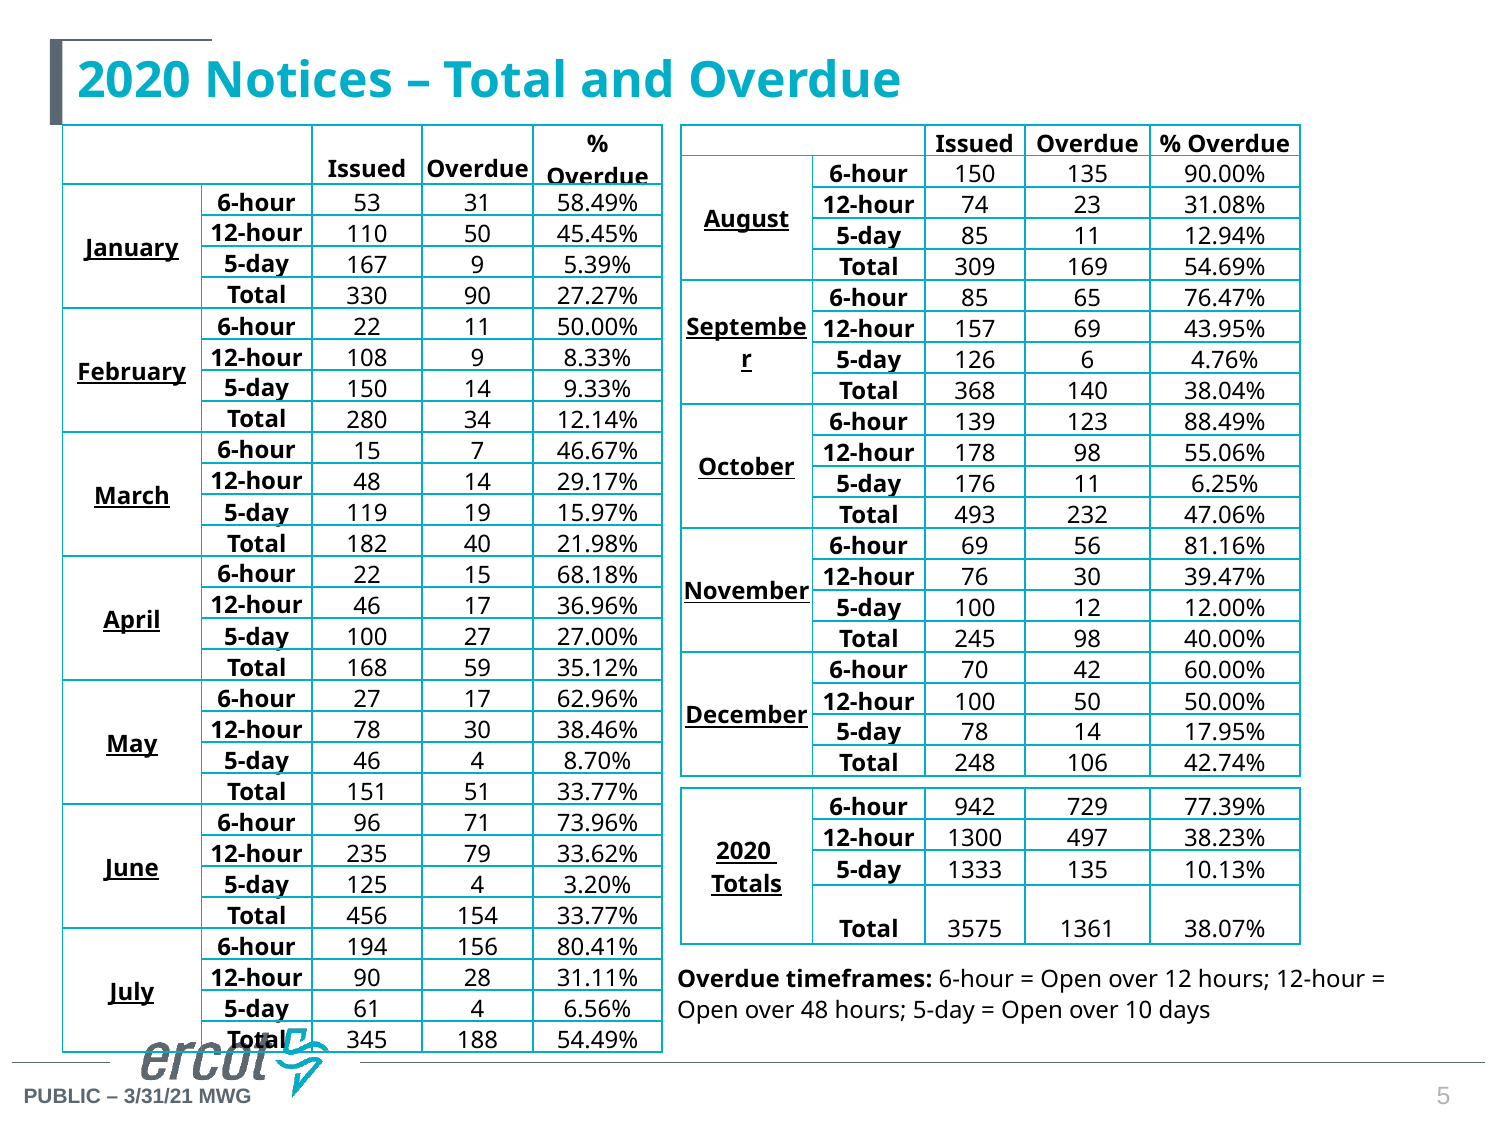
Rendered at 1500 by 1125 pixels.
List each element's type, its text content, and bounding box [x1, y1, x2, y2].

table_cell 125 [313, 867, 421, 896]
table_cell 12-hour [202, 836, 311, 865]
table_cell 69 [1026, 312, 1149, 341]
table_header Issued [313, 126, 421, 183]
table_cell Total [813, 622, 924, 651]
table_cell 11 [1026, 219, 1149, 248]
table_header Overdue [1026, 126, 1149, 155]
table_cell September [682, 281, 812, 403]
table_cell 6.56% [534, 991, 661, 1020]
table_cell 3575 [926, 886, 1024, 943]
table_header [63, 126, 311, 183]
table_cell 21.98% [534, 526, 661, 555]
table_cell 90.00% [1151, 156, 1299, 186]
table_cell 14 [423, 371, 532, 400]
table_cell 6-hour [202, 929, 311, 958]
table_cell Total [813, 250, 924, 279]
table_cell 56 [1026, 529, 1149, 558]
table_cell 50 [1026, 684, 1149, 713]
table_cell Total [202, 526, 311, 555]
table_cell Total [813, 498, 924, 527]
table_cell 4 [423, 743, 532, 772]
table_cell 6-hour [202, 185, 311, 214]
table_cell 90 [313, 960, 421, 989]
table_cell 50 [423, 216, 532, 245]
table_cell 235 [313, 836, 421, 865]
table_cell 62.96% [534, 681, 661, 710]
table_cell 65 [1026, 281, 1149, 310]
table_cell 40.00% [1151, 622, 1299, 651]
table_cell December [682, 653, 812, 775]
table_cell 58.49% [534, 185, 661, 214]
table_header 77.39% [1151, 789, 1299, 818]
table_cell 12-hour [202, 960, 311, 989]
table_cell 12-hour [202, 712, 311, 741]
table_cell 31.08% [1151, 188, 1299, 217]
table_header 729 [1026, 789, 1149, 818]
table_cell 34 [423, 402, 532, 431]
table_cell 46 [313, 743, 421, 772]
table_cell 12.14% [534, 402, 661, 431]
table_cell 76.47% [1151, 281, 1299, 310]
table_cell 47.06% [1151, 498, 1299, 527]
table_cell 61 [313, 991, 421, 1020]
table_cell 100 [926, 684, 1024, 713]
text_box Overdue timeframes: 6-hour = Open over 12 hours; 12-hour = Open over 48 hours; 5-day = Open over 10 days [663, 954, 1424, 1031]
table_cell 79 [423, 836, 532, 865]
table_cell 11 [1026, 467, 1149, 496]
table_cell 38.46% [534, 712, 661, 741]
table_cell 22 [313, 309, 421, 338]
table_cell 19 [423, 495, 532, 524]
table_cell 6-hour [202, 433, 311, 462]
table_cell 6-hour [202, 309, 311, 338]
table_cell 100 [926, 591, 1024, 620]
table_cell Total [202, 774, 311, 803]
table_cell 135 [1026, 156, 1149, 186]
table_cell 39.47% [1151, 560, 1299, 589]
table_cell 22 [313, 557, 421, 586]
table_cell 80.41% [534, 929, 661, 958]
table_cell 12-hour [813, 188, 924, 217]
table_cell 248 [926, 746, 1024, 775]
table_cell 123 [1026, 405, 1149, 434]
table_cell 150 [313, 371, 421, 400]
table_cell 17.95% [1151, 715, 1299, 744]
table_cell 40 [423, 526, 532, 555]
table_cell November [682, 529, 812, 651]
table_cell 9 [423, 340, 532, 369]
table_cell 46.67% [534, 433, 661, 462]
table_cell 69 [926, 529, 1024, 558]
table_cell 345 [313, 1022, 421, 1051]
table_cell 140 [1026, 374, 1149, 403]
table_cell 157 [926, 312, 1024, 341]
table_cell 6-hour [202, 557, 311, 586]
table_header [682, 126, 924, 155]
table_cell 12-hour [202, 216, 311, 245]
table_cell 50.00% [534, 309, 661, 338]
table_cell 493 [926, 498, 1024, 527]
table_cell 154 [423, 898, 532, 927]
table_cell 12-hour [813, 312, 924, 341]
table_cell 36.96% [534, 588, 661, 617]
table_cell 6 [1026, 343, 1149, 372]
table_cell Total [202, 402, 311, 431]
table_cell 456 [313, 898, 421, 927]
table_cell 178 [926, 436, 1024, 465]
slide_number 5 [1400, 1076, 1488, 1113]
table_cell 51 [423, 774, 532, 803]
table_cell 188 [423, 1022, 532, 1051]
table_cell 135 [1026, 851, 1149, 884]
table_cell 35.12% [534, 650, 661, 679]
table_cell 182 [313, 526, 421, 555]
table_cell 1300 [926, 820, 1024, 849]
table_cell 169 [1026, 250, 1149, 279]
table_cell 60.00% [1151, 653, 1299, 682]
table_cell 68.18% [534, 557, 661, 586]
table_cell Total [202, 898, 311, 927]
table_cell 232 [1026, 498, 1149, 527]
table_cell 15 [313, 433, 421, 462]
table_cell 4.76% [1151, 343, 1299, 372]
table_cell 12-hour [813, 820, 924, 849]
table_cell 156 [423, 929, 532, 958]
title 2020 Notices – Total and Overdue [62, 39, 1450, 125]
table_cell 45.45% [534, 216, 661, 245]
table_cell 43.95% [1151, 312, 1299, 341]
table_cell 88.49% [1151, 405, 1299, 434]
table_cell 6-hour [202, 805, 311, 834]
table_cell 6-hour [813, 529, 924, 558]
table_cell 108 [313, 340, 421, 369]
table_cell 98 [1026, 436, 1149, 465]
table_cell 4 [423, 991, 532, 1020]
table_cell 5-day [202, 247, 311, 276]
table_cell 176 [926, 467, 1024, 496]
table_cell 48 [313, 464, 421, 493]
table_cell 96 [313, 805, 421, 834]
table_cell 8.70% [534, 743, 661, 772]
table_cell 33.62% [534, 836, 661, 865]
table_cell 33.77% [534, 898, 661, 927]
table_cell 15.97% [534, 495, 661, 524]
table_cell 6-hour [813, 405, 924, 434]
table_cell 100 [313, 619, 421, 648]
table_cell Total [202, 650, 311, 679]
table_cell 6-hour [813, 281, 924, 310]
table_cell 70 [926, 653, 1024, 682]
table_cell 28 [423, 960, 532, 989]
table_cell 194 [313, 929, 421, 958]
table_cell 5-day [813, 343, 924, 372]
table_cell 119 [313, 495, 421, 524]
table_cell Total [813, 374, 924, 403]
table_cell 151 [313, 774, 421, 803]
table_cell Total [202, 278, 311, 307]
table_cell 8.33% [534, 340, 661, 369]
table_cell 12-hour [202, 340, 311, 369]
table_cell 46 [313, 588, 421, 617]
table_cell 9 [423, 247, 532, 276]
table_cell 76 [926, 560, 1024, 589]
table_cell 330 [313, 278, 421, 307]
table_cell 12-hour [813, 560, 924, 589]
table_cell 6-hour [202, 681, 311, 710]
table_cell 42 [1026, 653, 1149, 682]
table_cell 12.00% [1151, 591, 1299, 620]
table_cell May [63, 681, 201, 803]
table_cell 5-day [202, 991, 311, 1020]
table_cell 1361 [1026, 886, 1149, 943]
table_cell June [63, 805, 201, 927]
table_cell 3.20% [534, 867, 661, 896]
table_cell 497 [1026, 820, 1149, 849]
table_cell 5-day [813, 851, 924, 884]
table_cell 29.17% [534, 464, 661, 493]
table_cell 12 [1026, 591, 1149, 620]
table_cell Total [813, 746, 924, 775]
table_cell 5-day [202, 619, 311, 648]
table_cell 110 [313, 216, 421, 245]
table_cell 168 [313, 650, 421, 679]
table_cell 4 [423, 867, 532, 896]
table_header % Overdue [1151, 126, 1299, 155]
table_cell 78 [926, 715, 1024, 744]
table_cell 38.04% [1151, 374, 1299, 403]
table_cell 98 [1026, 622, 1149, 651]
table_cell 5-day [813, 715, 924, 744]
table_cell 9.33% [534, 371, 661, 400]
table_header % Overdue [534, 126, 661, 183]
table_cell 85 [926, 219, 1024, 248]
table_cell 27 [423, 619, 532, 648]
table_cell 5-day [202, 371, 311, 400]
table_cell 73.96% [534, 805, 661, 834]
table_cell February [63, 309, 201, 431]
table_cell 27.27% [534, 278, 661, 307]
table_cell 42.74% [1151, 746, 1299, 775]
table_cell 38.23% [1151, 820, 1299, 849]
table_cell 6.25% [1151, 467, 1299, 496]
table_cell 12.94% [1151, 219, 1299, 248]
table_header 942 [926, 789, 1024, 818]
table_cell 53 [313, 185, 421, 214]
table_cell 74 [926, 188, 1024, 217]
table_cell 30 [423, 712, 532, 741]
table_cell 81.16% [1151, 529, 1299, 558]
table_cell July [63, 929, 201, 1051]
table_cell 17 [423, 588, 532, 617]
table_cell 12-hour [202, 588, 311, 617]
table_cell 12-hour [813, 436, 924, 465]
table_cell 12-hour [813, 684, 924, 713]
table_cell 31.11% [534, 960, 661, 989]
table_cell 54.49% [534, 1022, 661, 1051]
table_cell 33.77% [534, 774, 661, 803]
table_cell 10.13% [1151, 851, 1299, 884]
table_cell 27.00% [534, 619, 661, 648]
table_cell 150 [926, 156, 1024, 186]
table_cell 31 [423, 185, 532, 214]
picture [137, 1053, 332, 1100]
table_cell 50.00% [1151, 684, 1299, 713]
table_cell 1333 [926, 851, 1024, 884]
table_cell 106 [1026, 746, 1149, 775]
table_cell 5-day [813, 467, 924, 496]
table_cell 11 [423, 309, 532, 338]
table_cell April [63, 557, 201, 679]
table_header Issued [926, 126, 1024, 155]
table_cell 5-day [202, 743, 311, 772]
table_cell 55.06% [1151, 436, 1299, 465]
table_cell 14 [1026, 715, 1149, 744]
table_cell 368 [926, 374, 1024, 403]
table_cell 85 [926, 281, 1024, 310]
table_cell March [63, 433, 201, 555]
table_cell 15 [423, 557, 532, 586]
table_cell 30 [1026, 560, 1149, 589]
table_header 2020 Totals [682, 789, 812, 943]
table_cell August [682, 156, 812, 279]
table_cell 17 [423, 681, 532, 710]
table_cell 126 [926, 343, 1024, 372]
table_cell 309 [926, 250, 1024, 279]
table_cell 5.39% [534, 247, 661, 276]
table_cell 78 [313, 712, 421, 741]
table_cell 5-day [813, 219, 924, 248]
table_cell 5-day [813, 591, 924, 620]
table_cell 90 [423, 278, 532, 307]
table_cell 139 [926, 405, 1024, 434]
table_cell 59 [423, 650, 532, 679]
table_cell 12-hour [202, 464, 311, 493]
table_cell October [682, 405, 812, 527]
table_cell Total [813, 886, 924, 943]
table_cell 167 [313, 247, 421, 276]
table_cell 23 [1026, 188, 1149, 217]
table_cell 245 [926, 622, 1024, 651]
table_header Overdue [423, 126, 532, 183]
table_cell 280 [313, 402, 421, 431]
table_cell 14 [423, 464, 532, 493]
table_cell 6-hour [813, 156, 924, 186]
table_cell 5-day [202, 867, 311, 896]
table_cell 27 [313, 681, 421, 710]
table_cell 71 [423, 805, 532, 834]
table_cell Total [202, 1022, 311, 1051]
table_cell 38.07% [1151, 886, 1299, 943]
table_cell January [63, 185, 201, 307]
table_header 6-hour [813, 789, 924, 818]
table_cell 54.69% [1151, 250, 1299, 279]
table_cell 7 [423, 433, 532, 462]
table_cell 5-day [202, 495, 311, 524]
table_cell 6-hour [813, 653, 924, 682]
